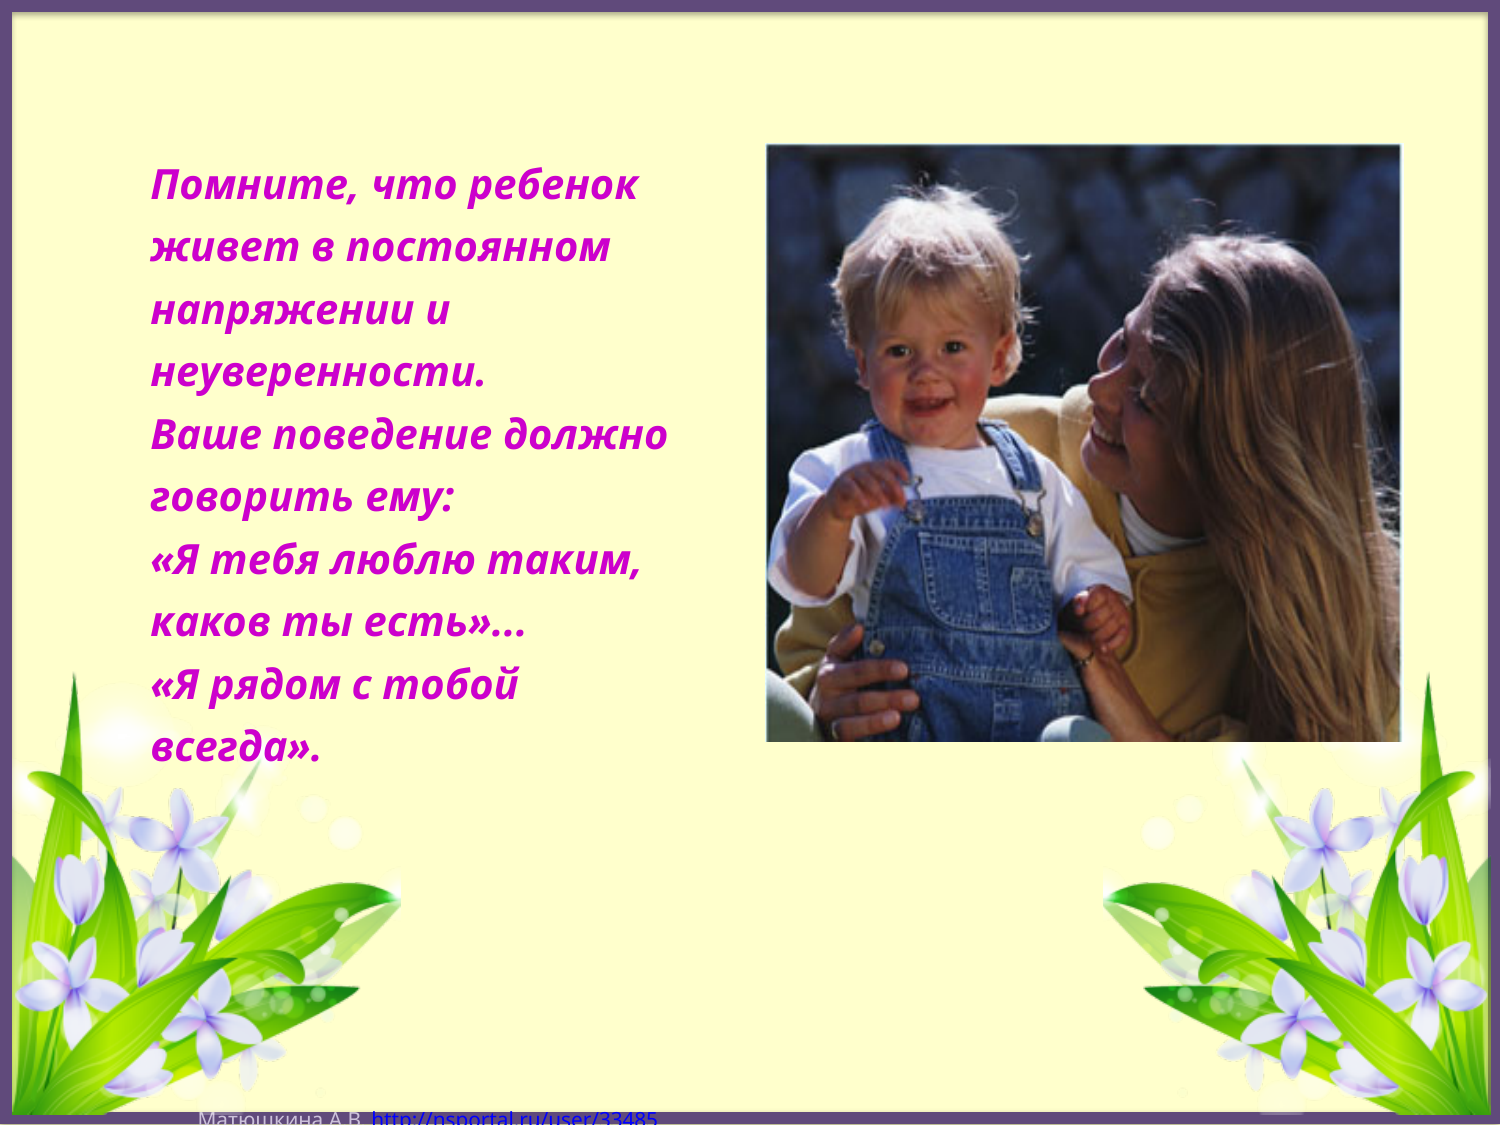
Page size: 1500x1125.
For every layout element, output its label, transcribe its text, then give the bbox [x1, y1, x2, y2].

text_box Помните, что ребенок живет в постоянном напряжении и неуверенности. Ваше поведение должно говорить ему: «Я тебя люблю таким, каков ты есть»... «Я рядом с тобой всегда». [135, 137, 712, 778]
picture [765, 142, 1491, 1115]
picture [12, 671, 401, 1115]
